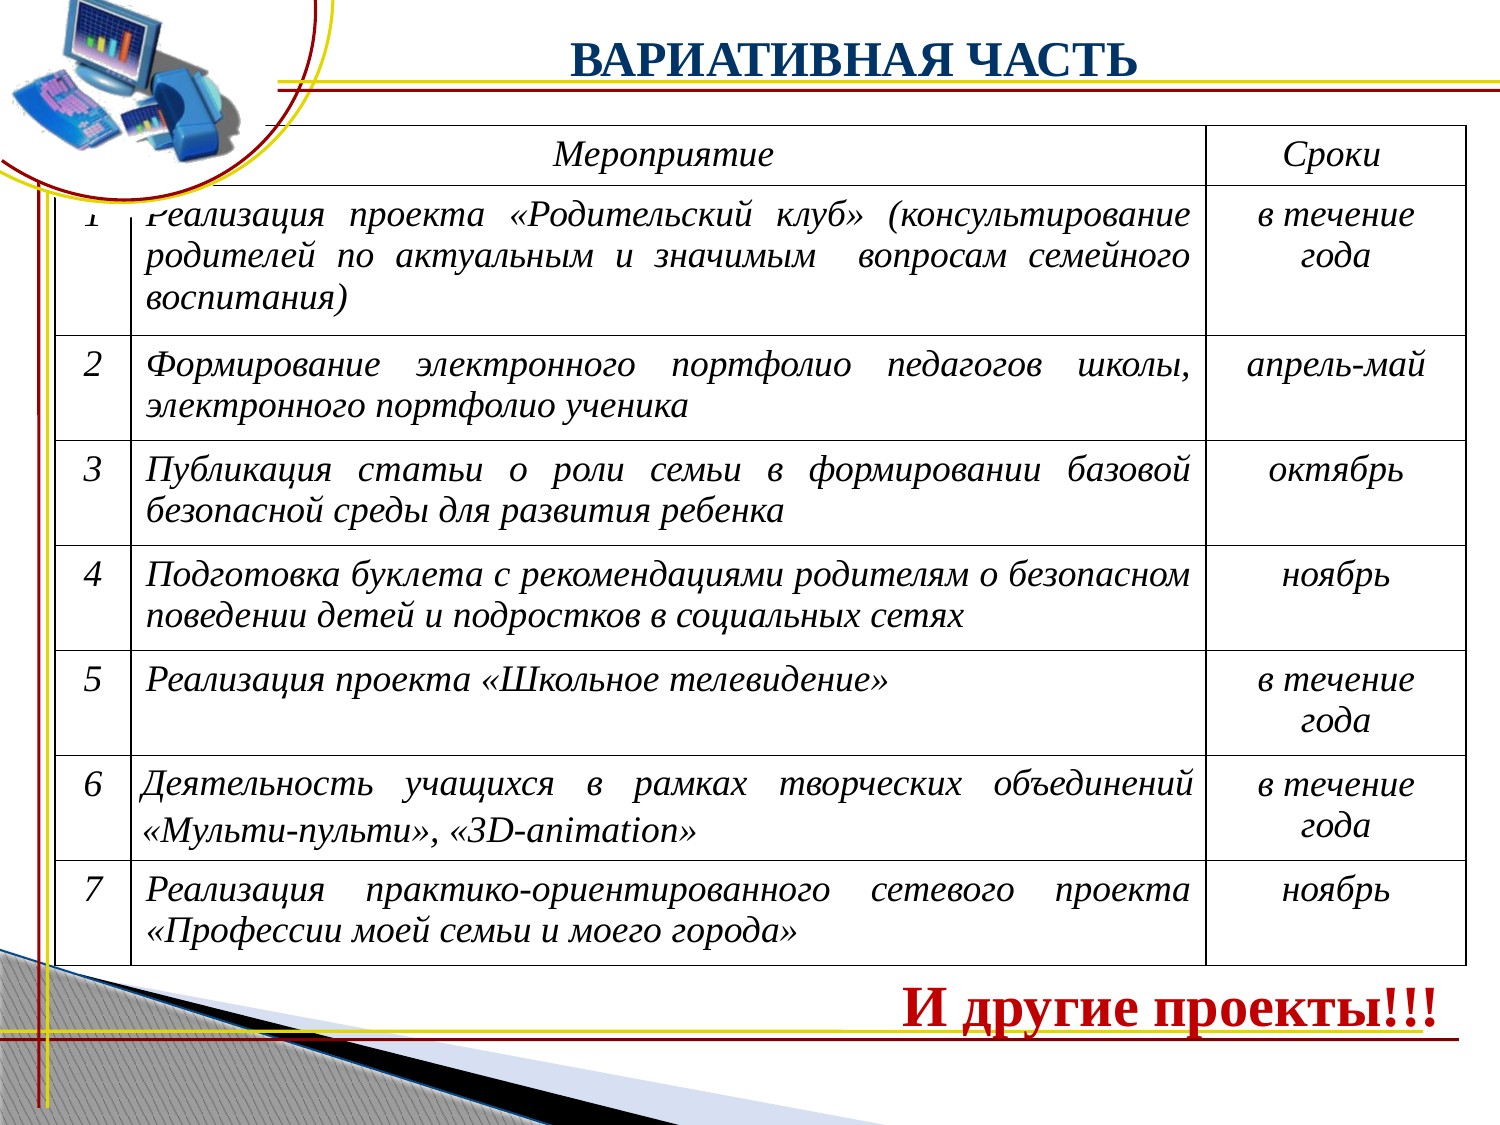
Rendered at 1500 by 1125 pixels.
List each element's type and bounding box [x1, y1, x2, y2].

text_box [0, 0, 1500, 1109]
